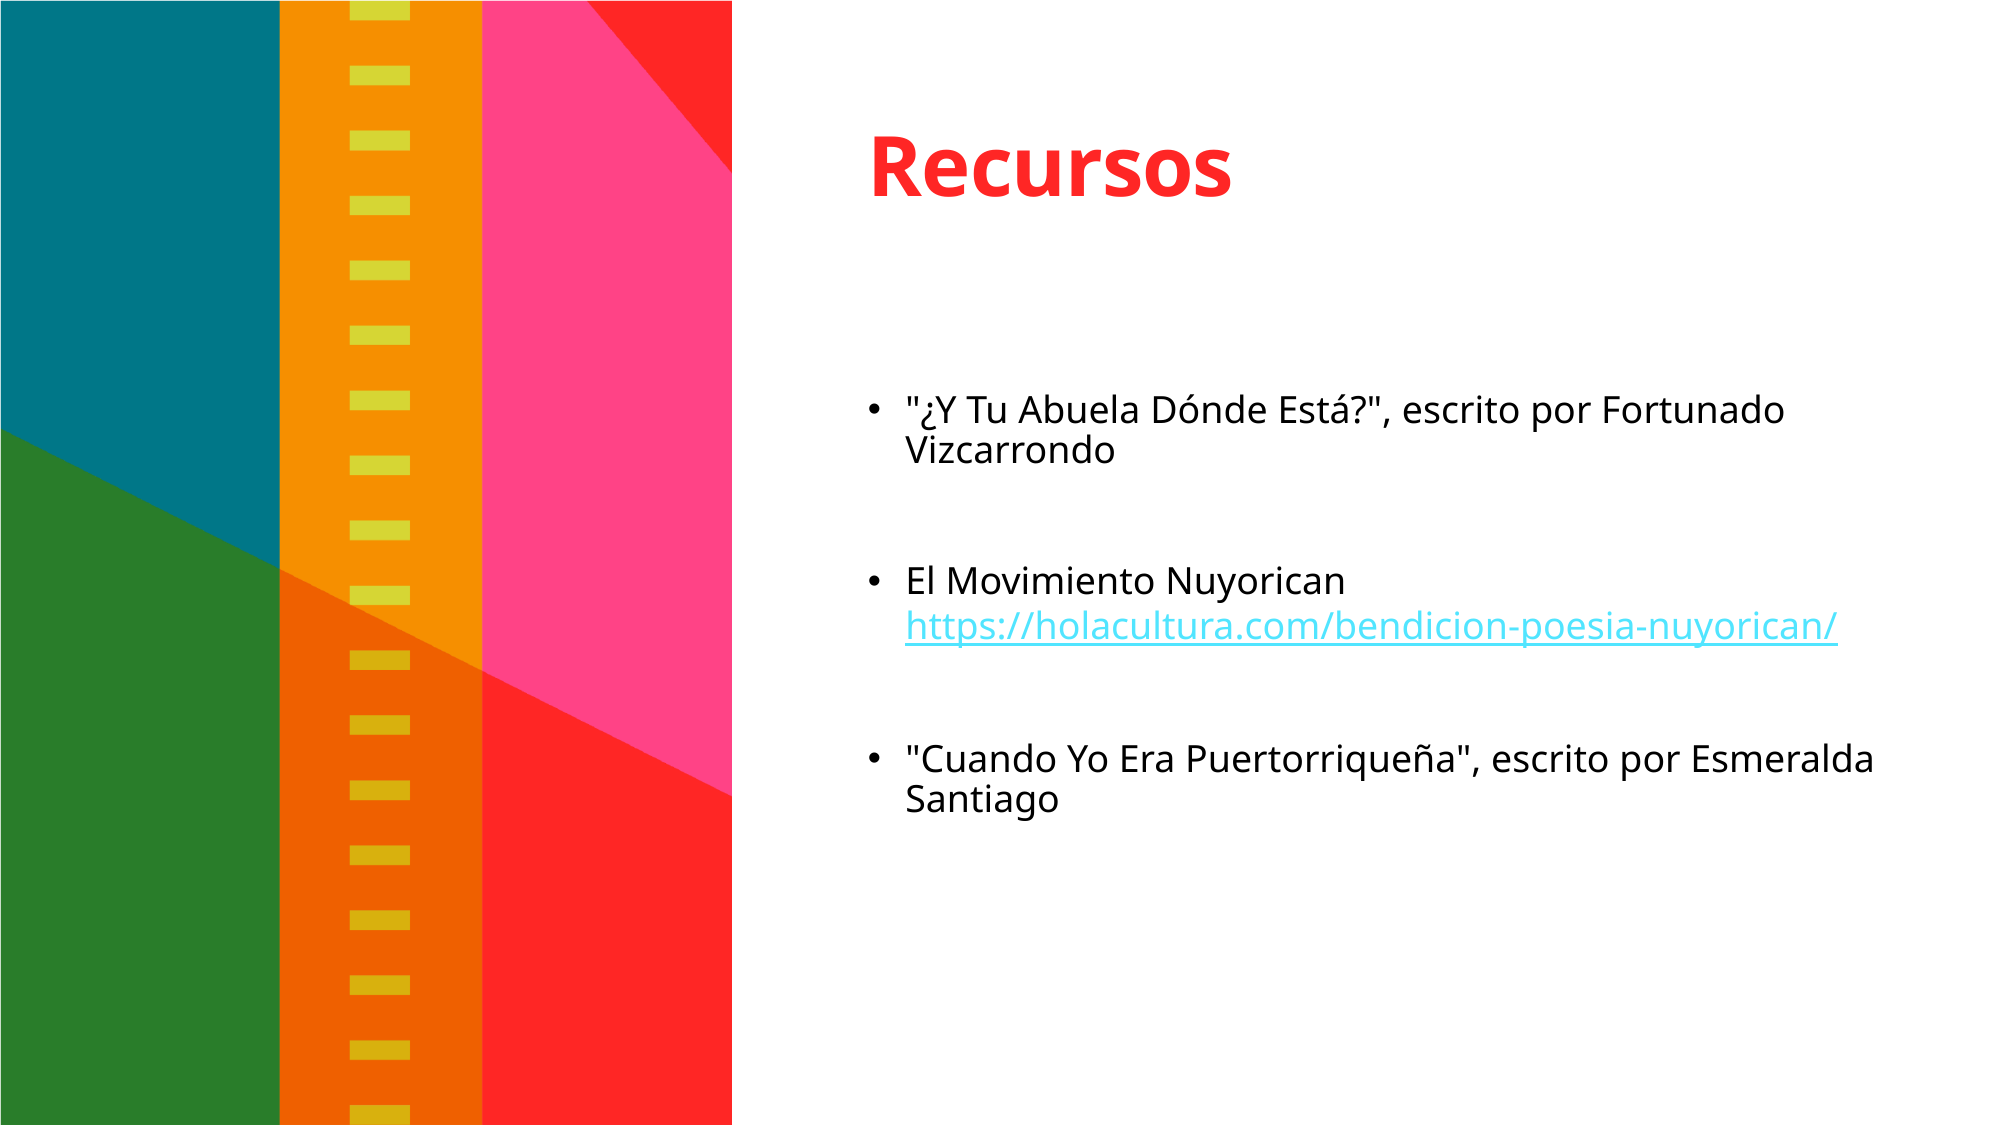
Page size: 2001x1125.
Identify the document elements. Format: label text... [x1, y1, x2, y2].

picture [1, 2, 732, 1125]
list "¿Y Tu Abuela Dónde Está?", escrito por Fortunado Vizcarrondo El Movimiento Nuyorican https://holacultura.com/bendicion-poesia-nuyorican/ "Cuando Yo Era Puertorriqueña", escrito por Esmeralda Santiago [852, 312, 1916, 850]
title Recursos [852, 117, 1916, 312]
